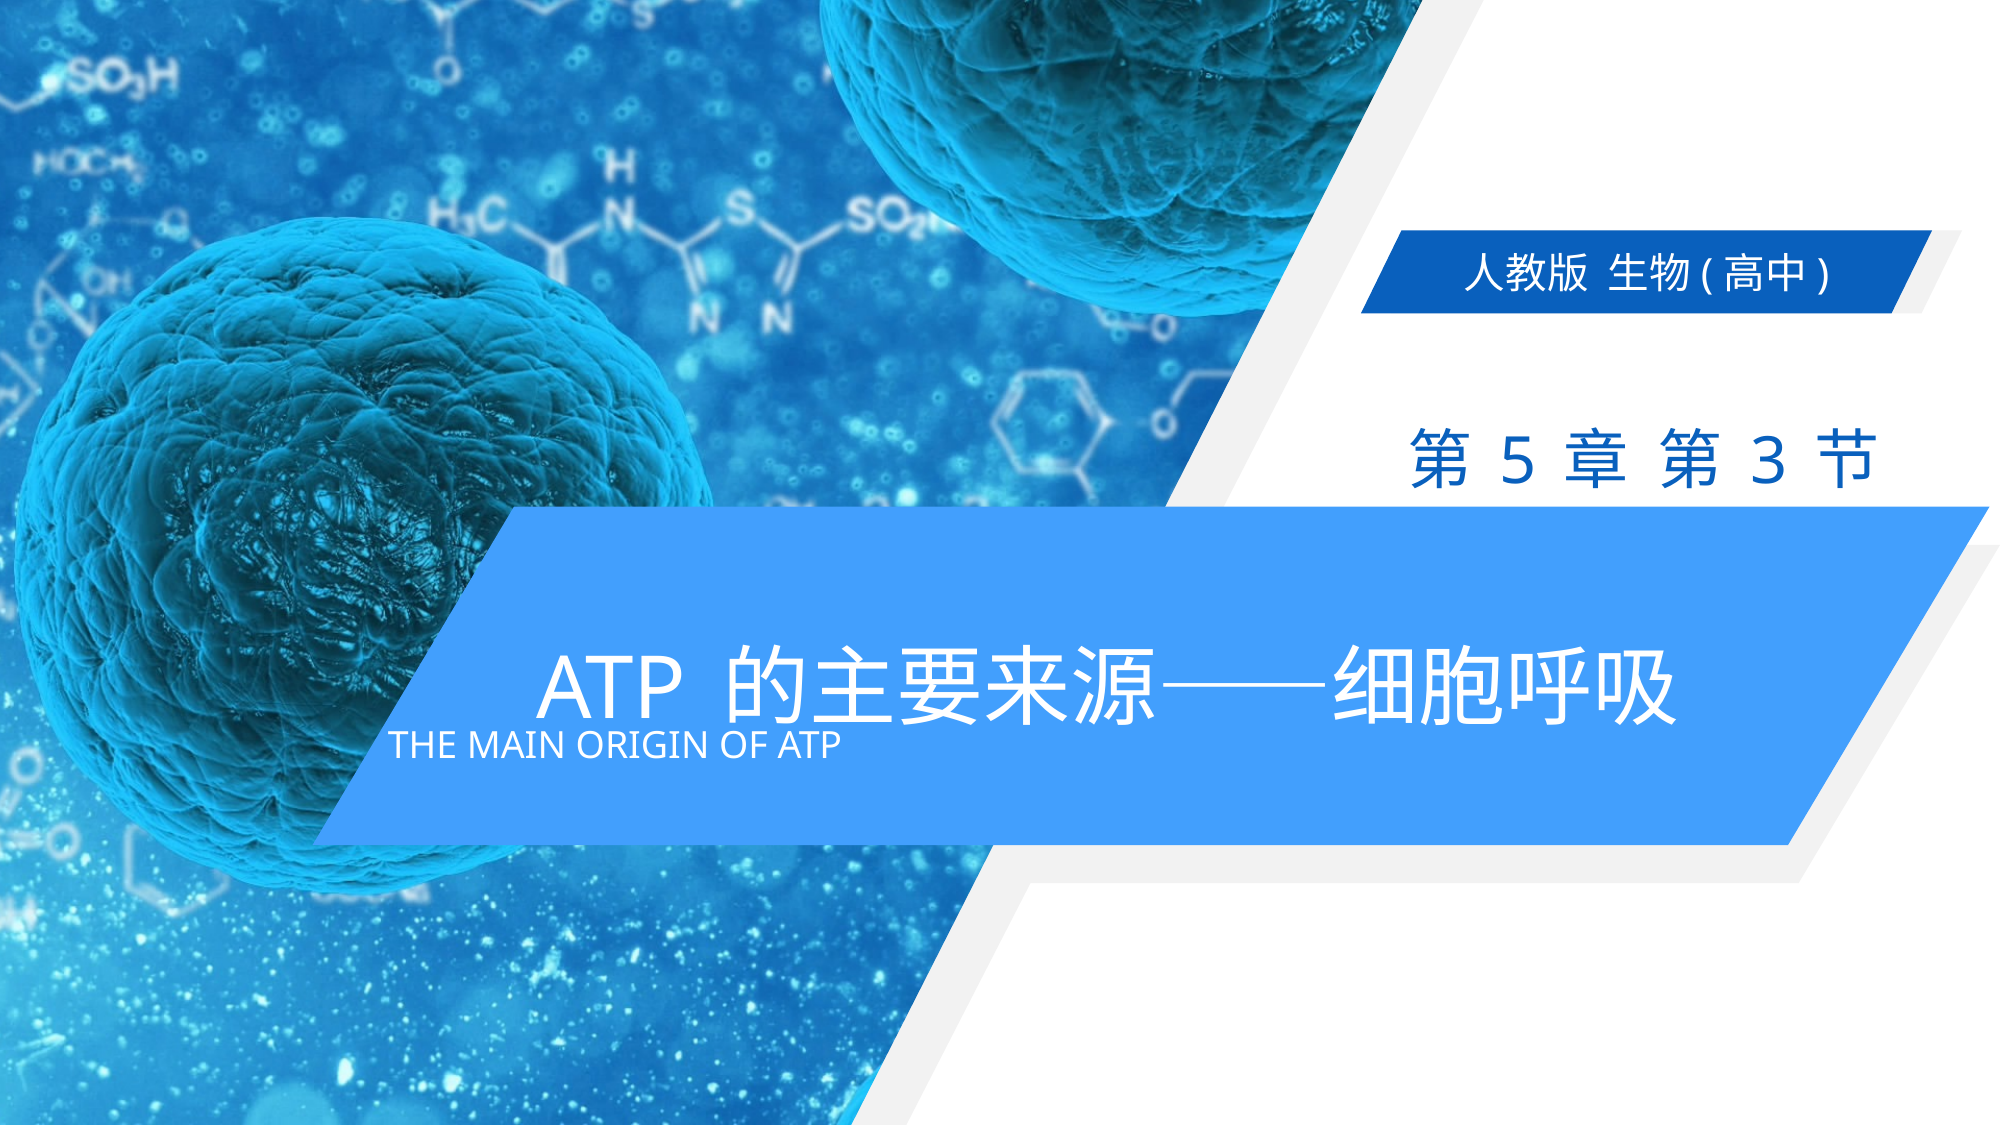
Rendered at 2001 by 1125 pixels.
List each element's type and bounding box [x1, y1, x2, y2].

text_box [1484, 775, 1831, 847]
text_box [1484, 775, 1865, 885]
text_box [42, 230, 2000, 775]
text_box [0, 0, 1484, 1125]
